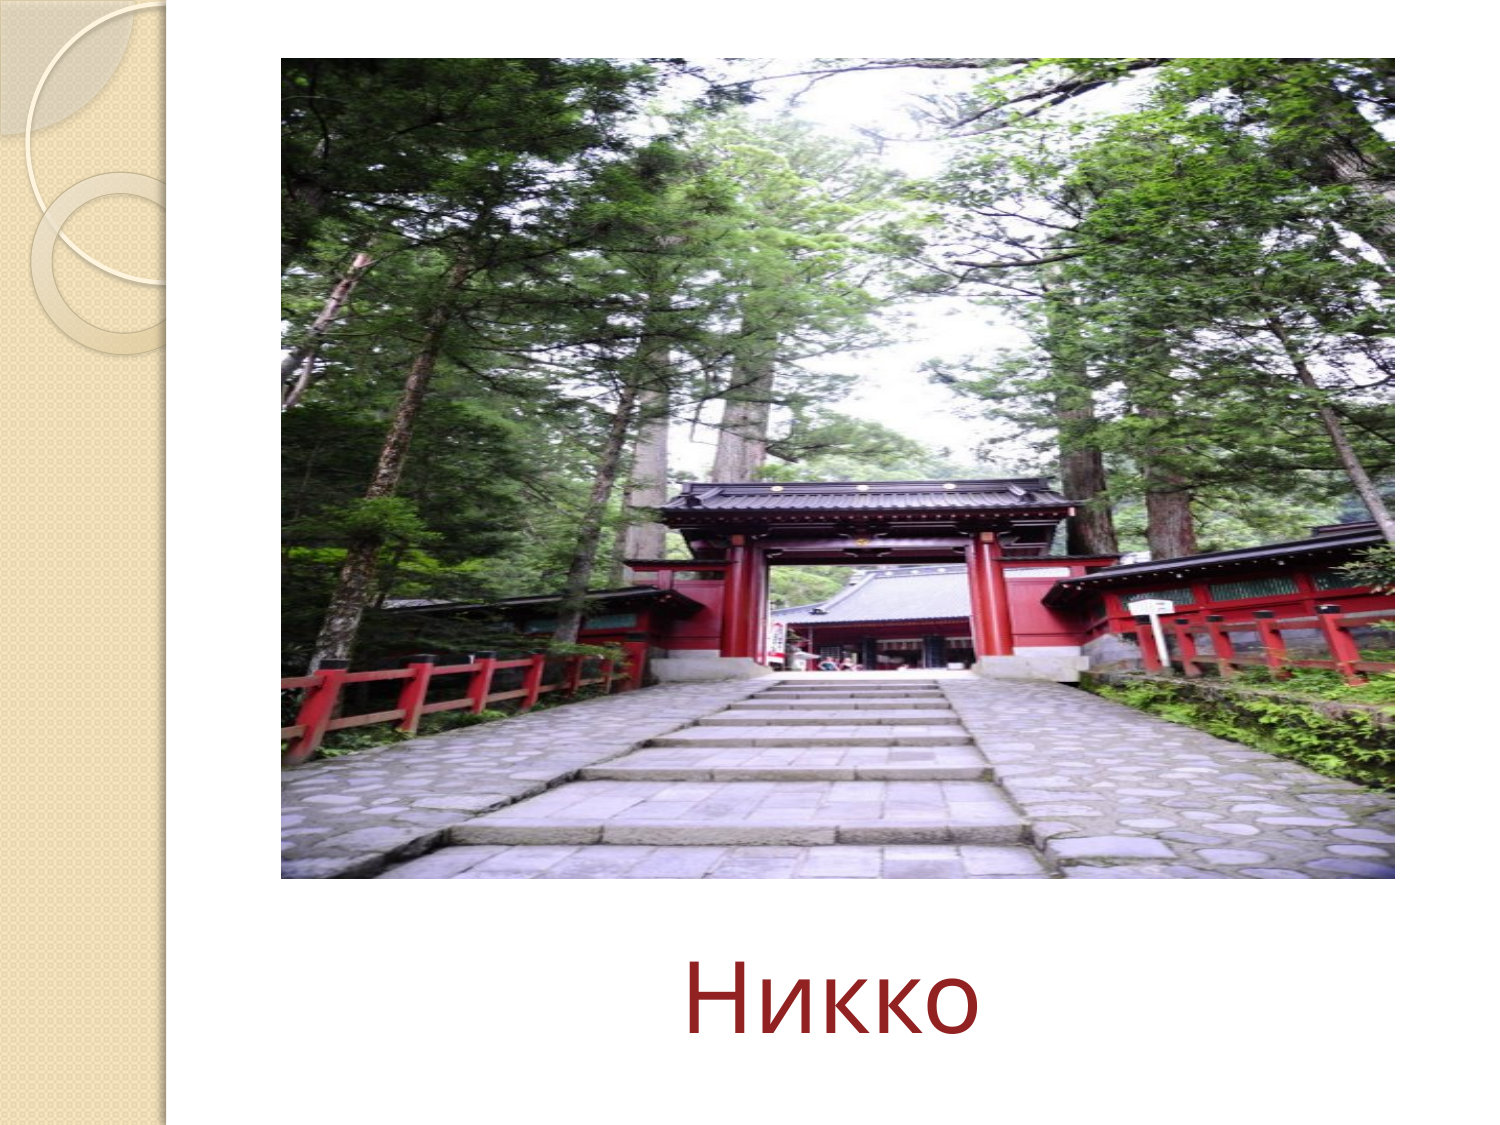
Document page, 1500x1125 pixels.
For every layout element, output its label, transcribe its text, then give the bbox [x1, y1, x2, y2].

text_box Никко [281, 925, 1383, 1061]
picture [280, 58, 1395, 880]
